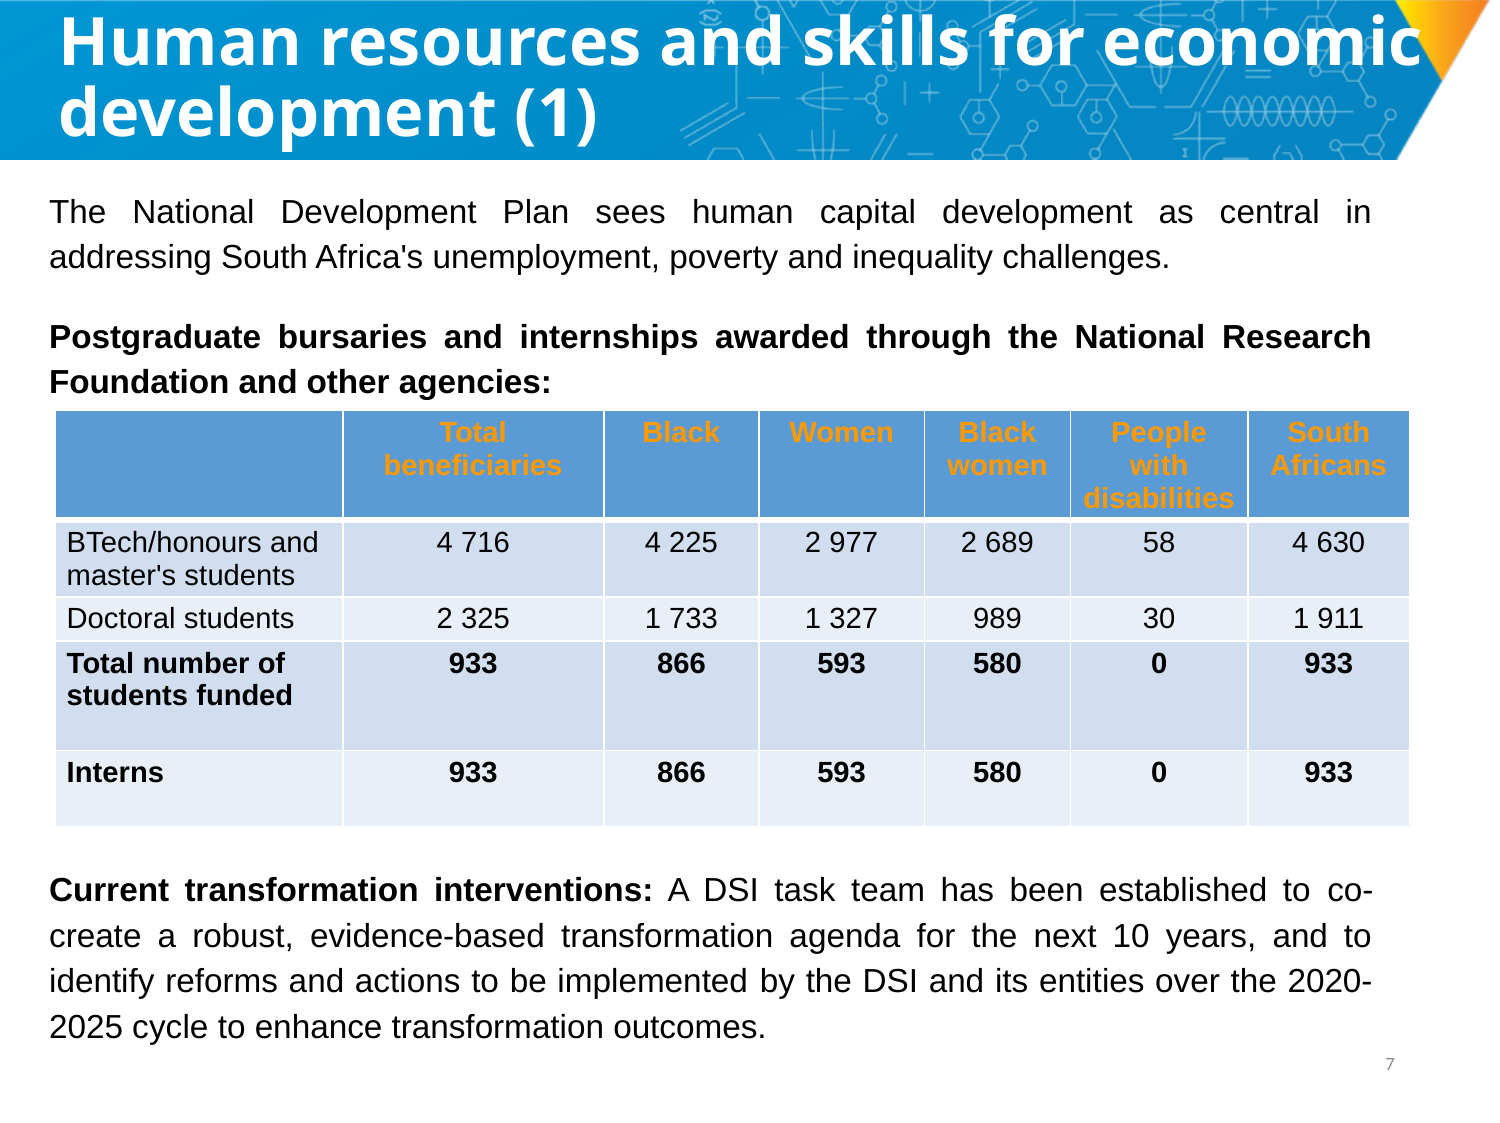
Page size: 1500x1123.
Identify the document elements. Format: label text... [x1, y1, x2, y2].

table_header South Africans [1249, 411, 1409, 517]
table_cell 4 630 [1249, 523, 1409, 596]
table_cell 933 [344, 642, 603, 750]
table_cell 1 733 [605, 598, 758, 640]
list The National Development Plan sees human capital development as central in addressing South Africa's unemployment, poverty and inequality challenges. Postgraduate bursaries and internships awarded through the National Research Foundation and other agencies: Current transformation interventions: A DSI task team has been established to co-create a robust, evidence-based transformation agenda for the next 10 years, and to identify reforms and actions to be implemented by the DSI and its entities over the 2020-2025 cycle to enhance transformation outcomes. [34, 176, 1389, 1093]
table_cell 593 [760, 751, 924, 826]
table_cell 866 [605, 751, 758, 826]
table_cell Doctoral students [56, 598, 342, 640]
table_cell 30 [1071, 598, 1247, 640]
table_cell 580 [925, 642, 1070, 750]
table_header Total beneficiaries [344, 411, 603, 517]
table_cell 4 225 [605, 523, 758, 596]
table_cell 989 [925, 598, 1070, 640]
table_cell 933 [1249, 642, 1409, 750]
table_cell 593 [760, 642, 924, 750]
table_cell 0 [1071, 642, 1247, 750]
table_cell 580 [925, 751, 1070, 826]
table_cell 866 [605, 642, 758, 750]
table_cell 2 977 [760, 523, 924, 596]
title Human resources and skills for economic development (1) [0, 0, 1500, 160]
table_cell 0 [1071, 751, 1247, 826]
table_header Black [605, 411, 758, 517]
table_cell 1 327 [760, 598, 924, 640]
slide_number 6 [1389, 1032, 1410, 1093]
table_cell 933 [1249, 751, 1409, 826]
table_cell 4 716 [344, 523, 603, 596]
table_cell 2 689 [925, 523, 1070, 596]
table_header [56, 411, 342, 517]
table_cell BTech/honours and master's students [56, 523, 342, 596]
table_cell Interns [56, 751, 342, 826]
table_cell 2 325 [344, 598, 603, 640]
table_header Women [760, 411, 924, 517]
table_cell 1 911 [1249, 598, 1409, 640]
table_header People with disabilities [1071, 411, 1247, 517]
table_cell Total number of students funded [56, 642, 342, 750]
table_header Black women [925, 411, 1070, 517]
table_cell 58 [1071, 523, 1247, 596]
table_cell 933 [344, 751, 603, 826]
